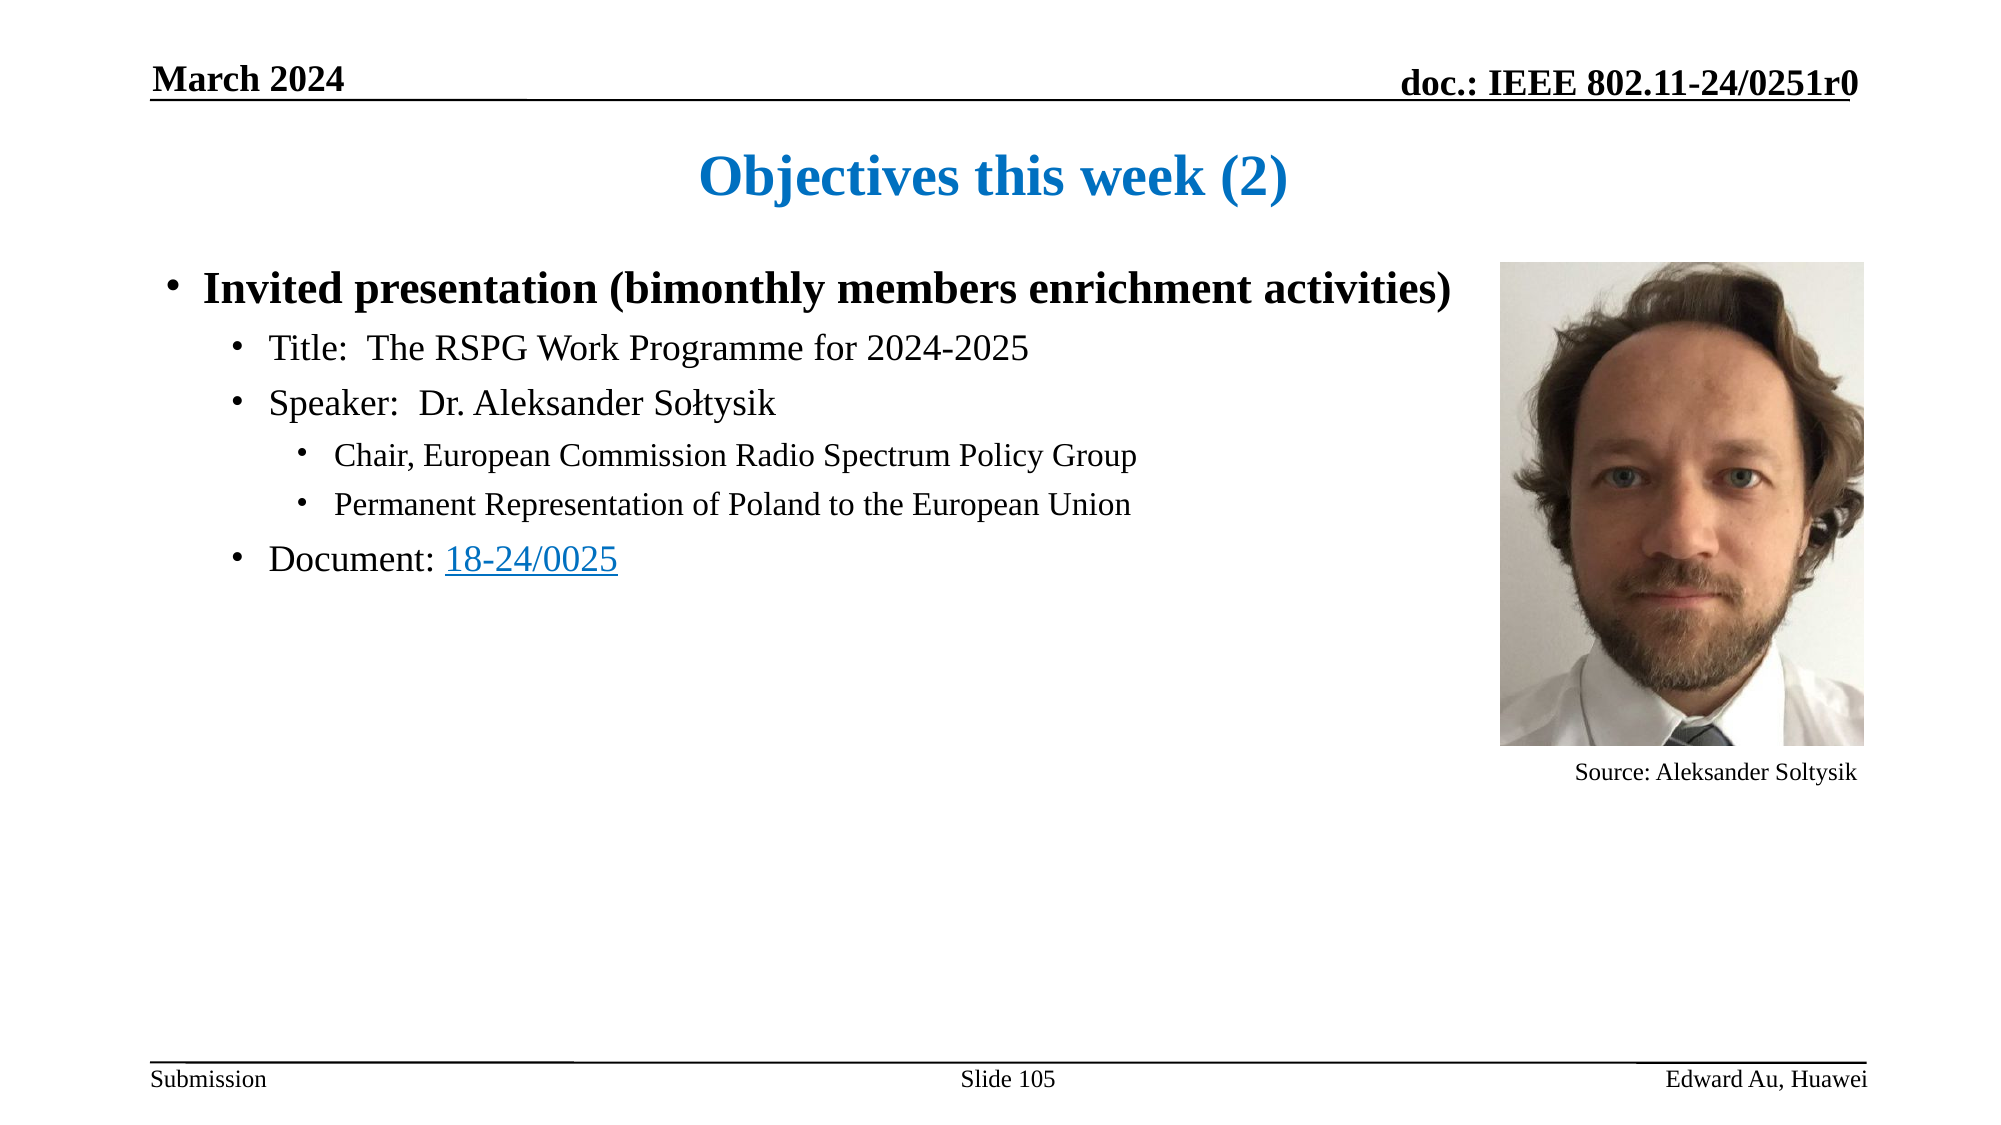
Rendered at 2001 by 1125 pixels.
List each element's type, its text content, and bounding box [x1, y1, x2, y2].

slide_number Slide 105 [950, 1061, 1067, 1123]
footer Edward Au, Huawei [1171, 1061, 1869, 1093]
list Invited presentation (bimonthly members enrichment activities) Title: The RSPG Work Programme for 2024-2025 Speaker: Dr. Aleksander Sołtysik Chair, European Commission Radio Spectrum Policy Group Permanent Representation of Poland to the European Union Document: 18-24/0025 [149, 249, 1501, 988]
text_box Source: Aleksander Soltysik [1547, 748, 1873, 794]
picture [1500, 262, 1864, 747]
title Objectives this week (2) [137, 99, 1851, 246]
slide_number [152, 54, 563, 100]
